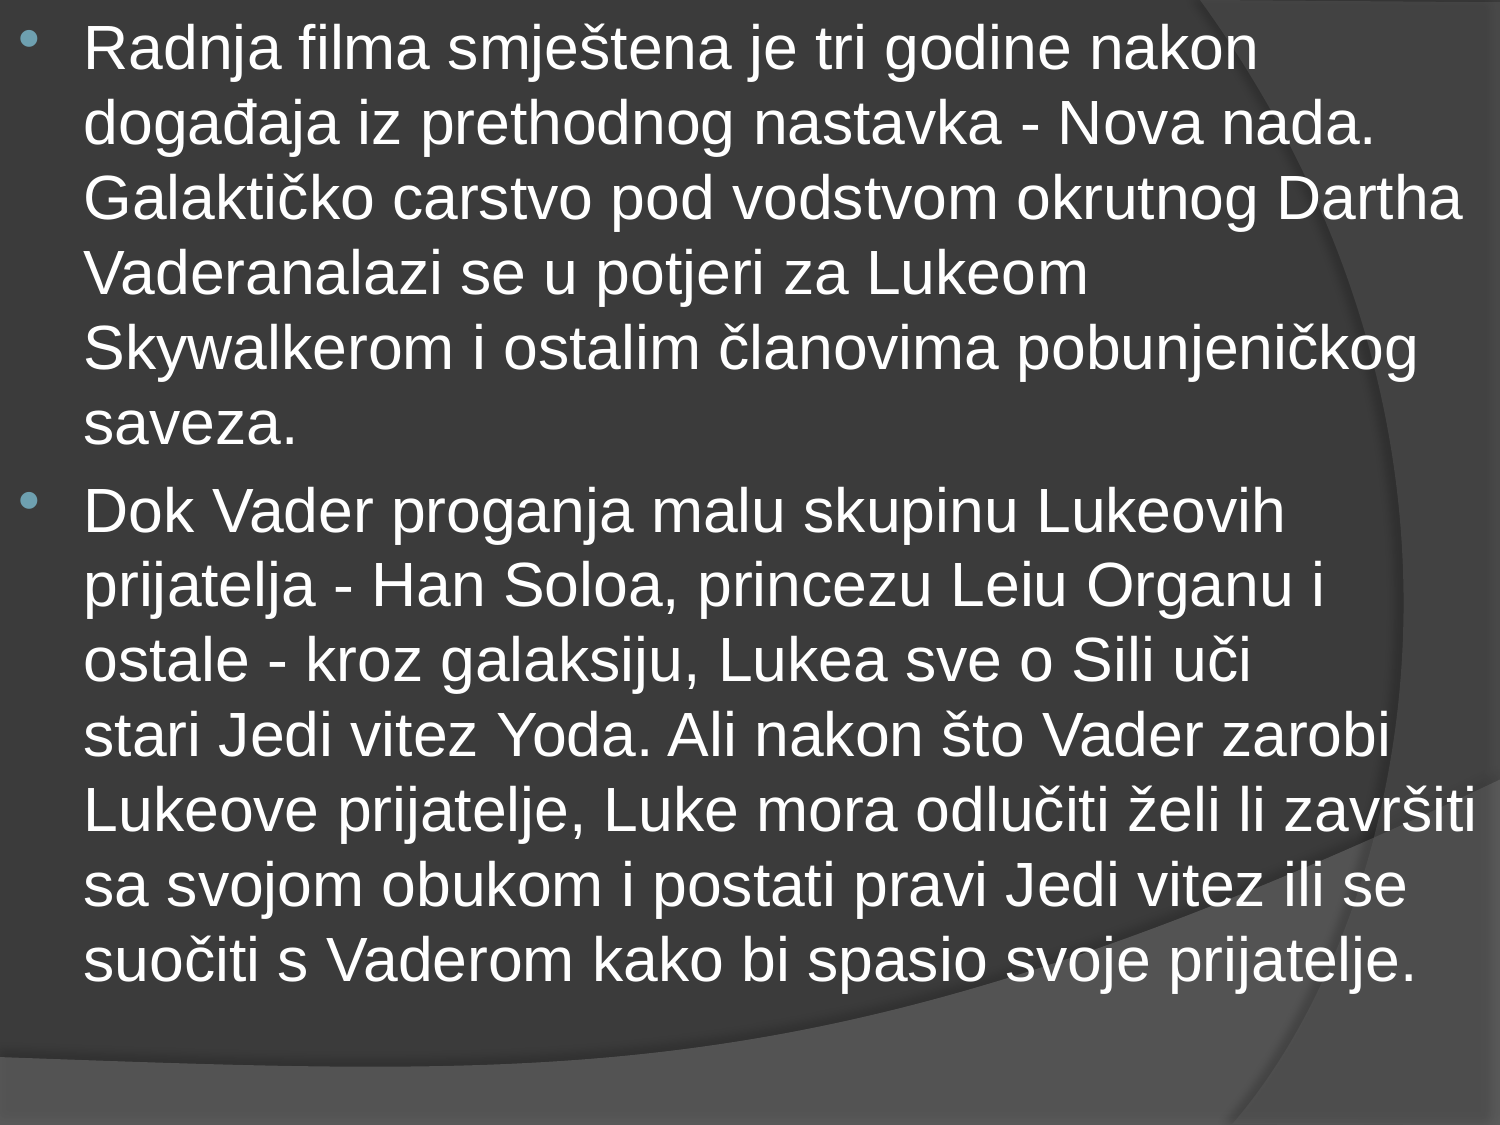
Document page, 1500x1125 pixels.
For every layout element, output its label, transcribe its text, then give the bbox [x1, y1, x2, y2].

list Radnja filma smještena je tri godine nakon događaja iz prethodnog nastavka - Nova nada. Galaktičko carstvo pod vodstvom okrutnog Dartha Vaderanalazi se u potjeri za Lukeom Skywalkerom i ostalim članovima pobunjeničkog saveza. Dok Vader proganja malu skupinu Lukeovih prijatelja - Han Soloa, princezu Leiu Organu i ostale - kroz galaksiju, Lukea sve o Sili uči stari Jedi vitez Yoda. Ali nakon što Vader zarobi Lukeove prijatelje, Luke mora odlučiti želi li završiti sa svojom obukom i postati pravi Jedi vitez ili se suočiti s Vaderom kako bi spasio svoje prijatelje. [0, 0, 1500, 1125]
